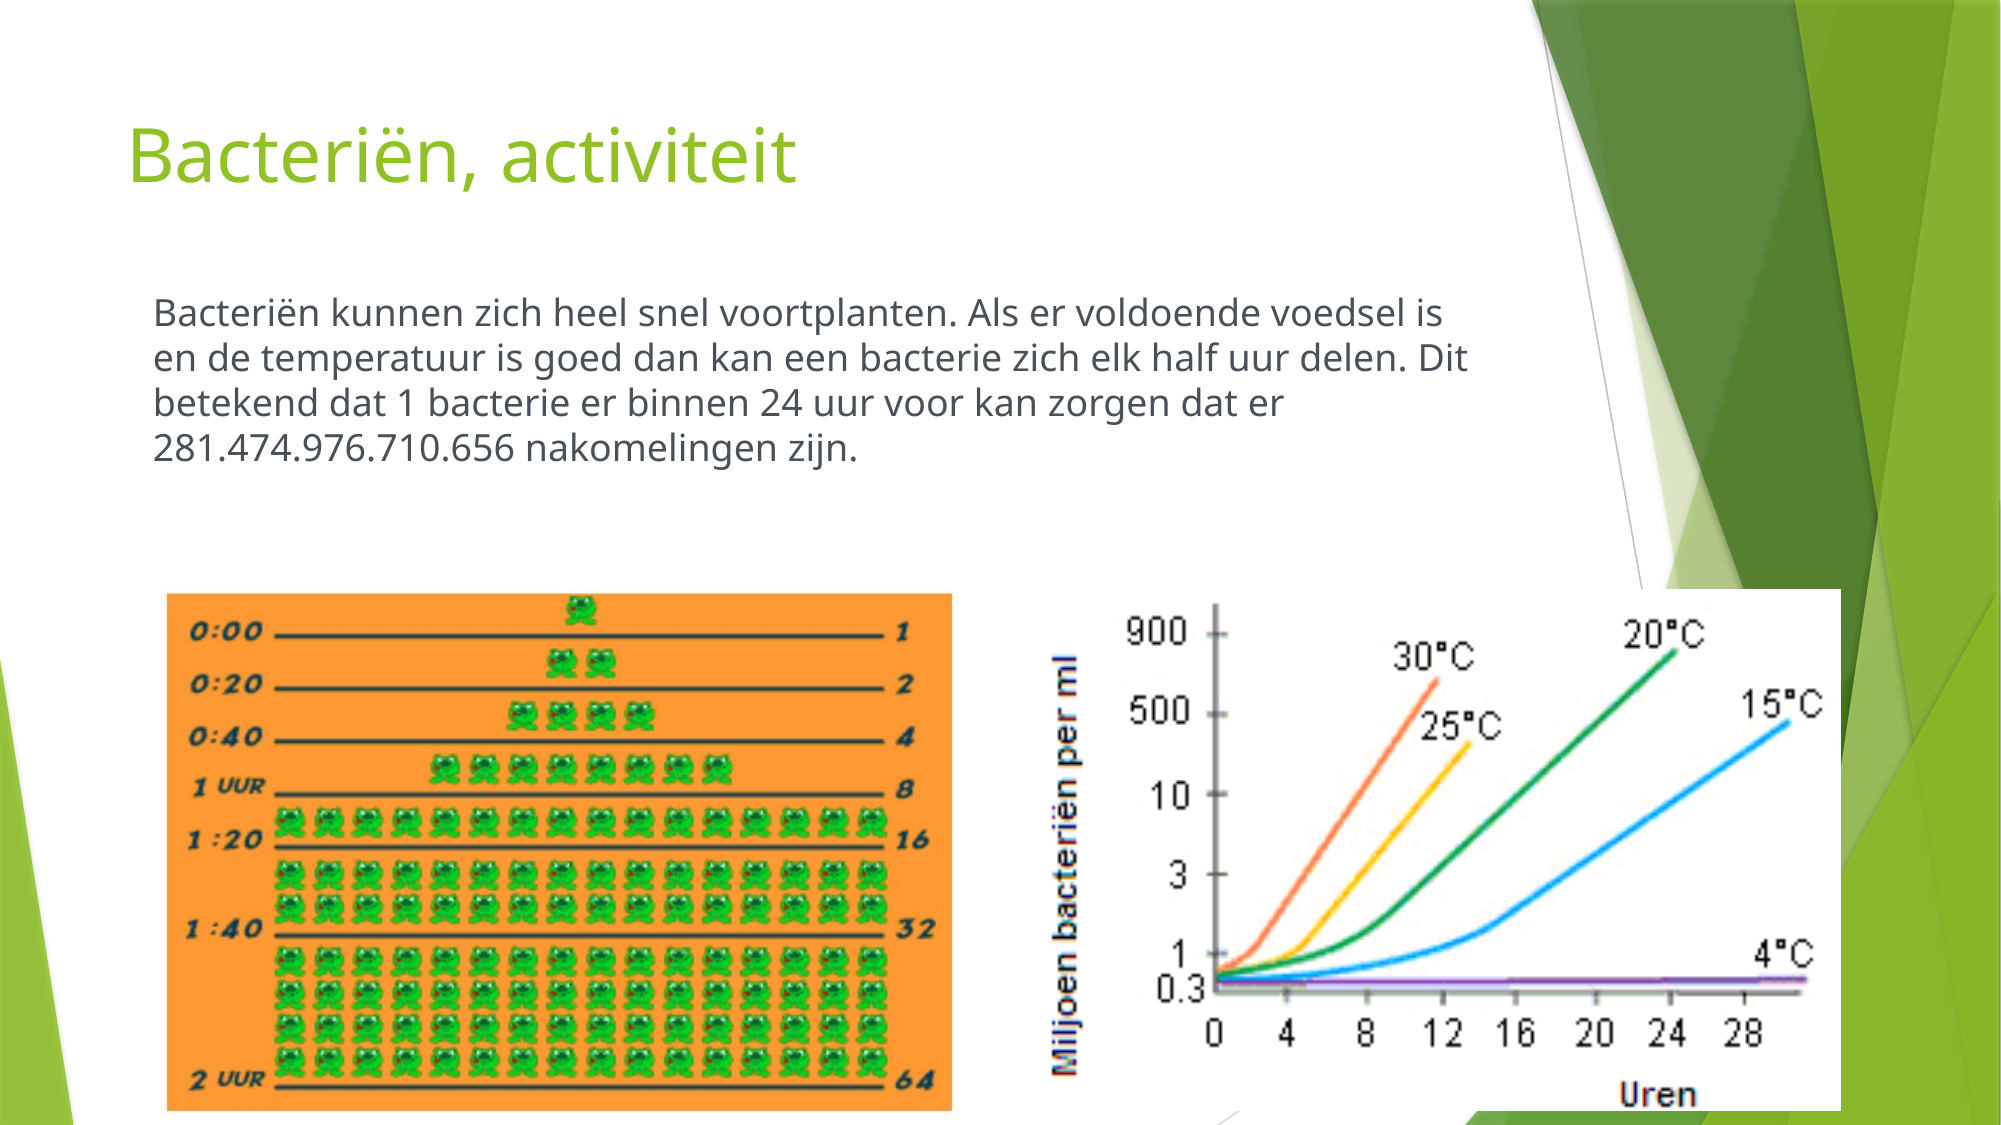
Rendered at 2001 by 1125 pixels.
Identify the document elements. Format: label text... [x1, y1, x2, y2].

text_box Bacteriën kunnen zich heel snel voortplanten. Als er voldoende voedsel is en de temperatuur is goed dan kan een bacterie zich elk half uur delen. Dit betekend dat 1 bacterie er binnen 24 uur voor kan zorgen dat er 281.474.976.710.656 nakomelingen zijn. [138, 281, 1500, 476]
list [158, 588, 960, 1119]
picture [1040, 588, 1842, 1111]
title Bacteriën, activiteit [111, 99, 1522, 317]
